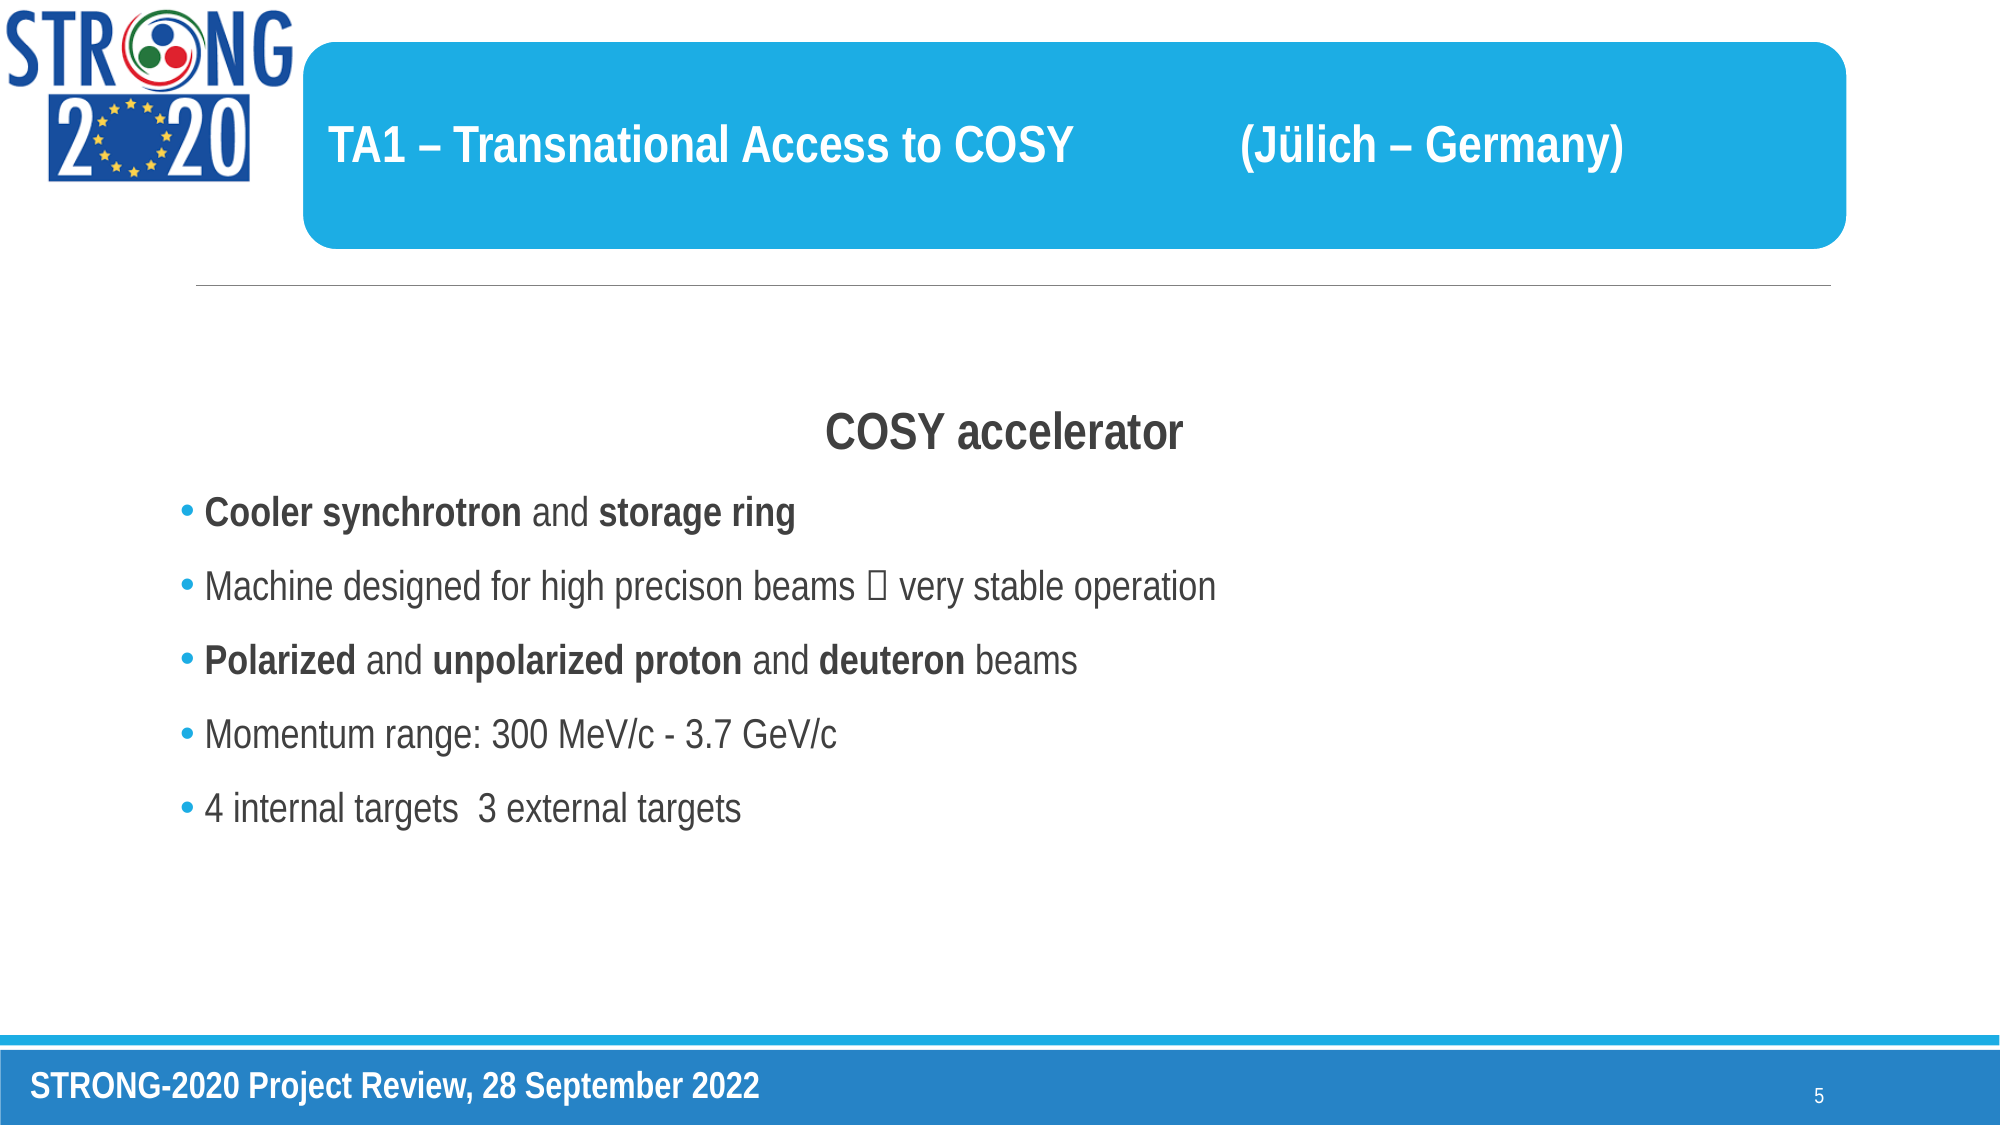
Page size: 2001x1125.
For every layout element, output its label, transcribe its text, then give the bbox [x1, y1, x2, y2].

slide_number 5 [1624, 1065, 1840, 1125]
picture [3, 0, 297, 204]
text_box TA1 – Transnational Access to COSY (Jülich – Germany) [300, 39, 1849, 252]
list COSY accelerator Cooler synchrotron and storage ring Machine designed for high precison beams  very stable operation Polarized and unpolarized proton and deuteron beams Momentum range: 300 MeV/c - 3.7 GeV/c 4 internal targets 3 external targets [180, 308, 1830, 969]
